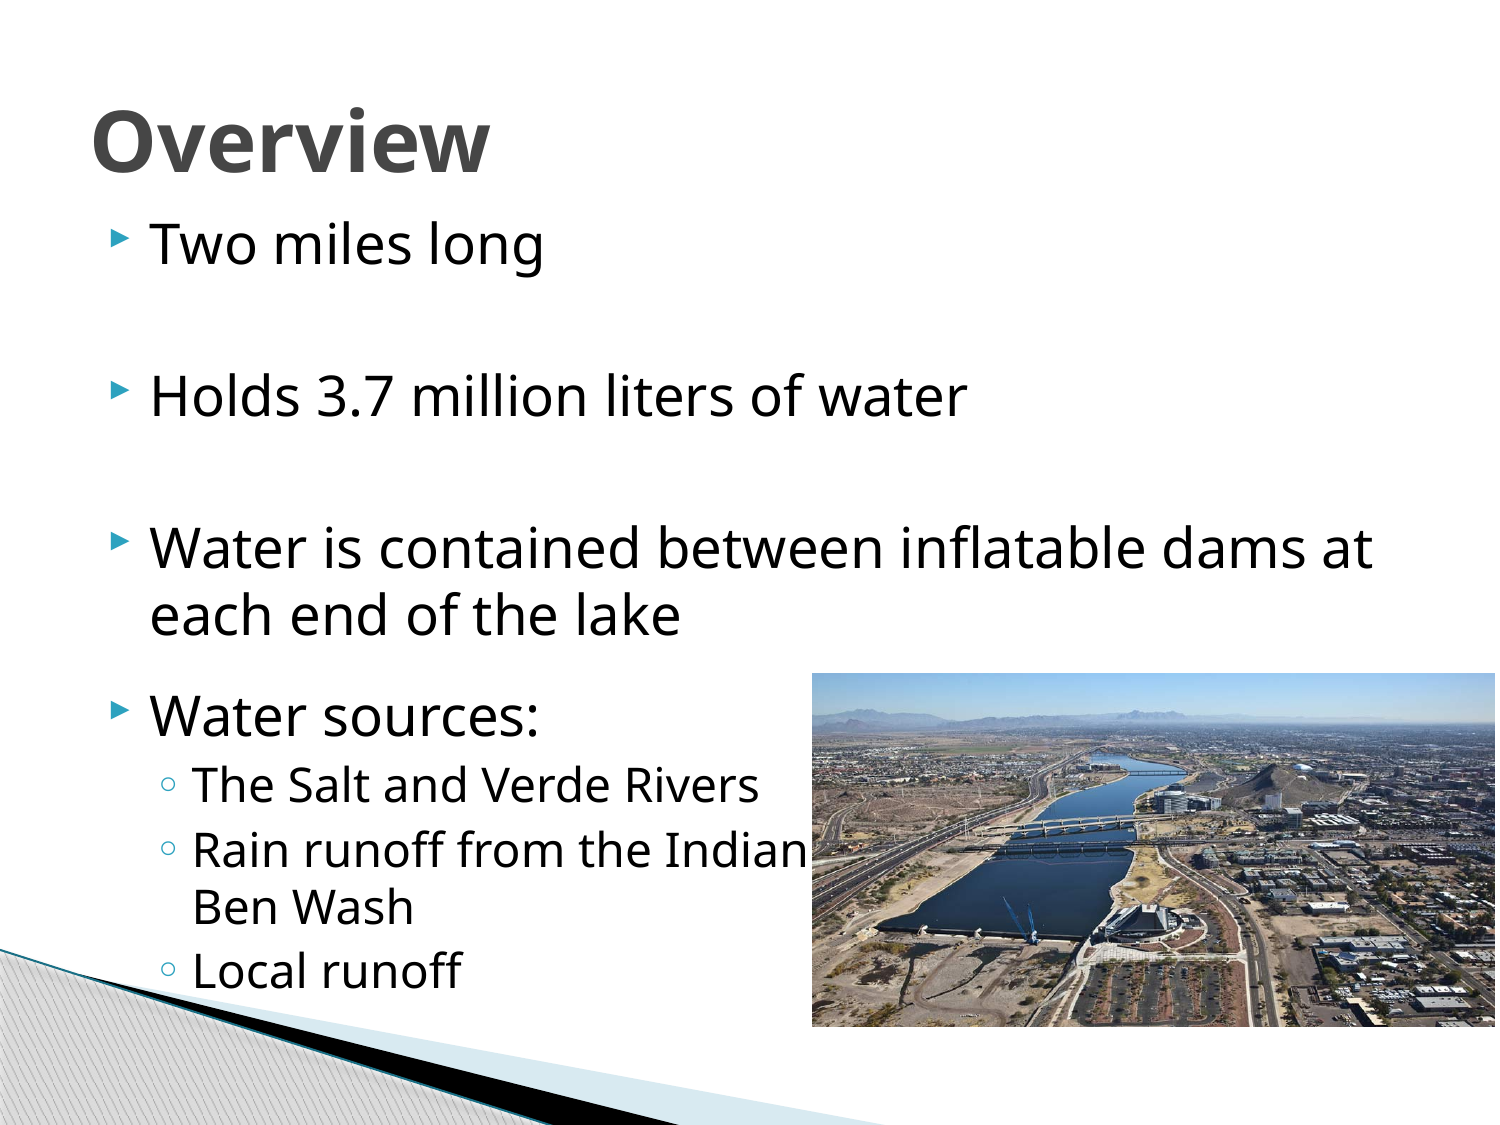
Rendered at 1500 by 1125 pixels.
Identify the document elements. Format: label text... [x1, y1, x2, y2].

title Overview [75, 45, 1425, 233]
text_box Water sources: The Salt and Verde Rivers Rain runoff from the Indian Ben Wash Local runoff [74, 673, 812, 1006]
picture [812, 673, 1496, 1027]
list Two miles long Holds 3.7 million liters of water Water is contained between inflatable dams at each end of the lake [75, 233, 1425, 671]
